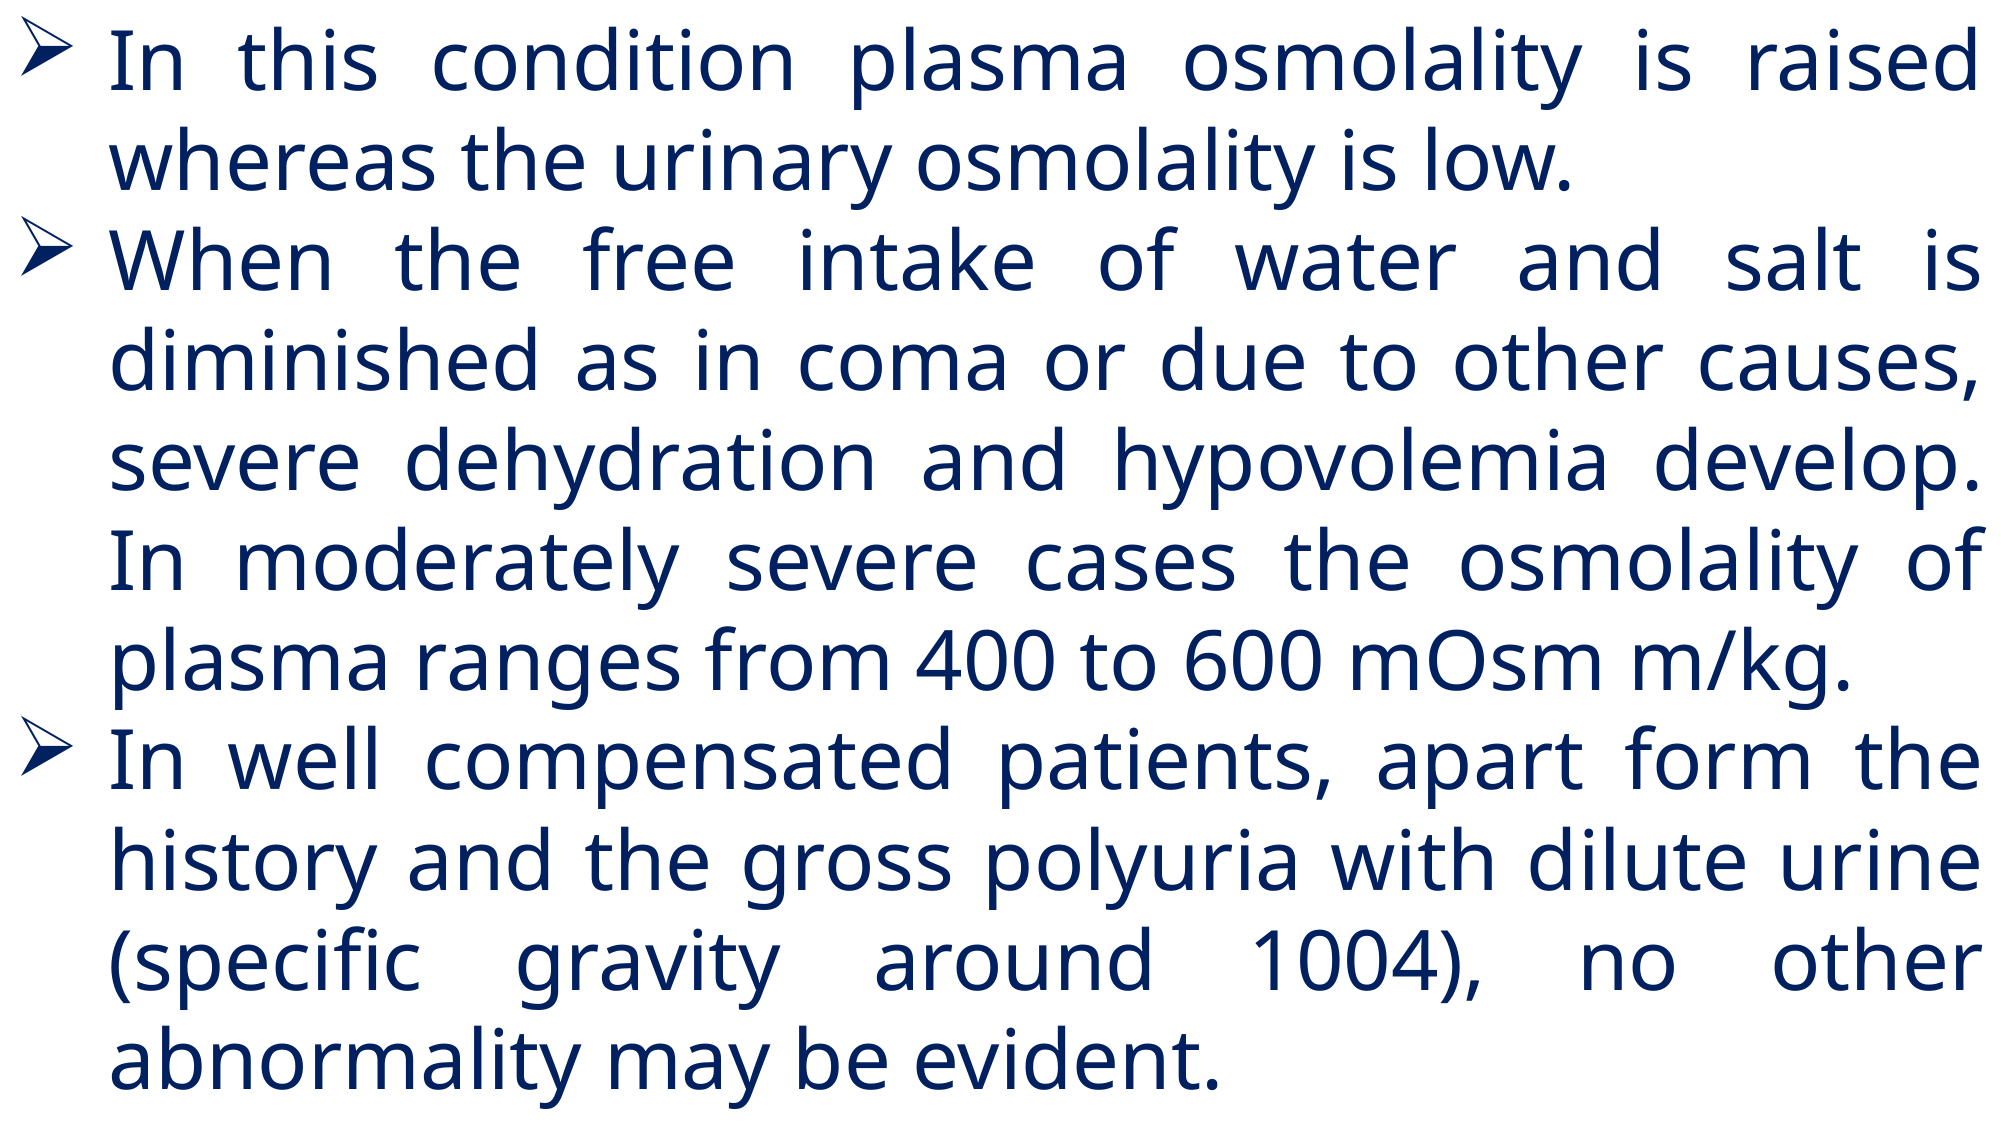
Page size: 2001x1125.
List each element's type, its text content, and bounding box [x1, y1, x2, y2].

text_box In this condition plasma osmolality is raised whereas the urinary osmolality is low. When the free intake of water and salt is diminished as in coma or due to other causes, severe dehydration and hypovolemia develop. In moderately severe cases the osmolality of plasma ranges from 400 to 600 mOsm m/kg. In well compensated patients, apart form the history and the gross polyuria with dilute urine (specific gravity around 1004), no other abnormality may be evident. [0, 0, 2000, 1115]
